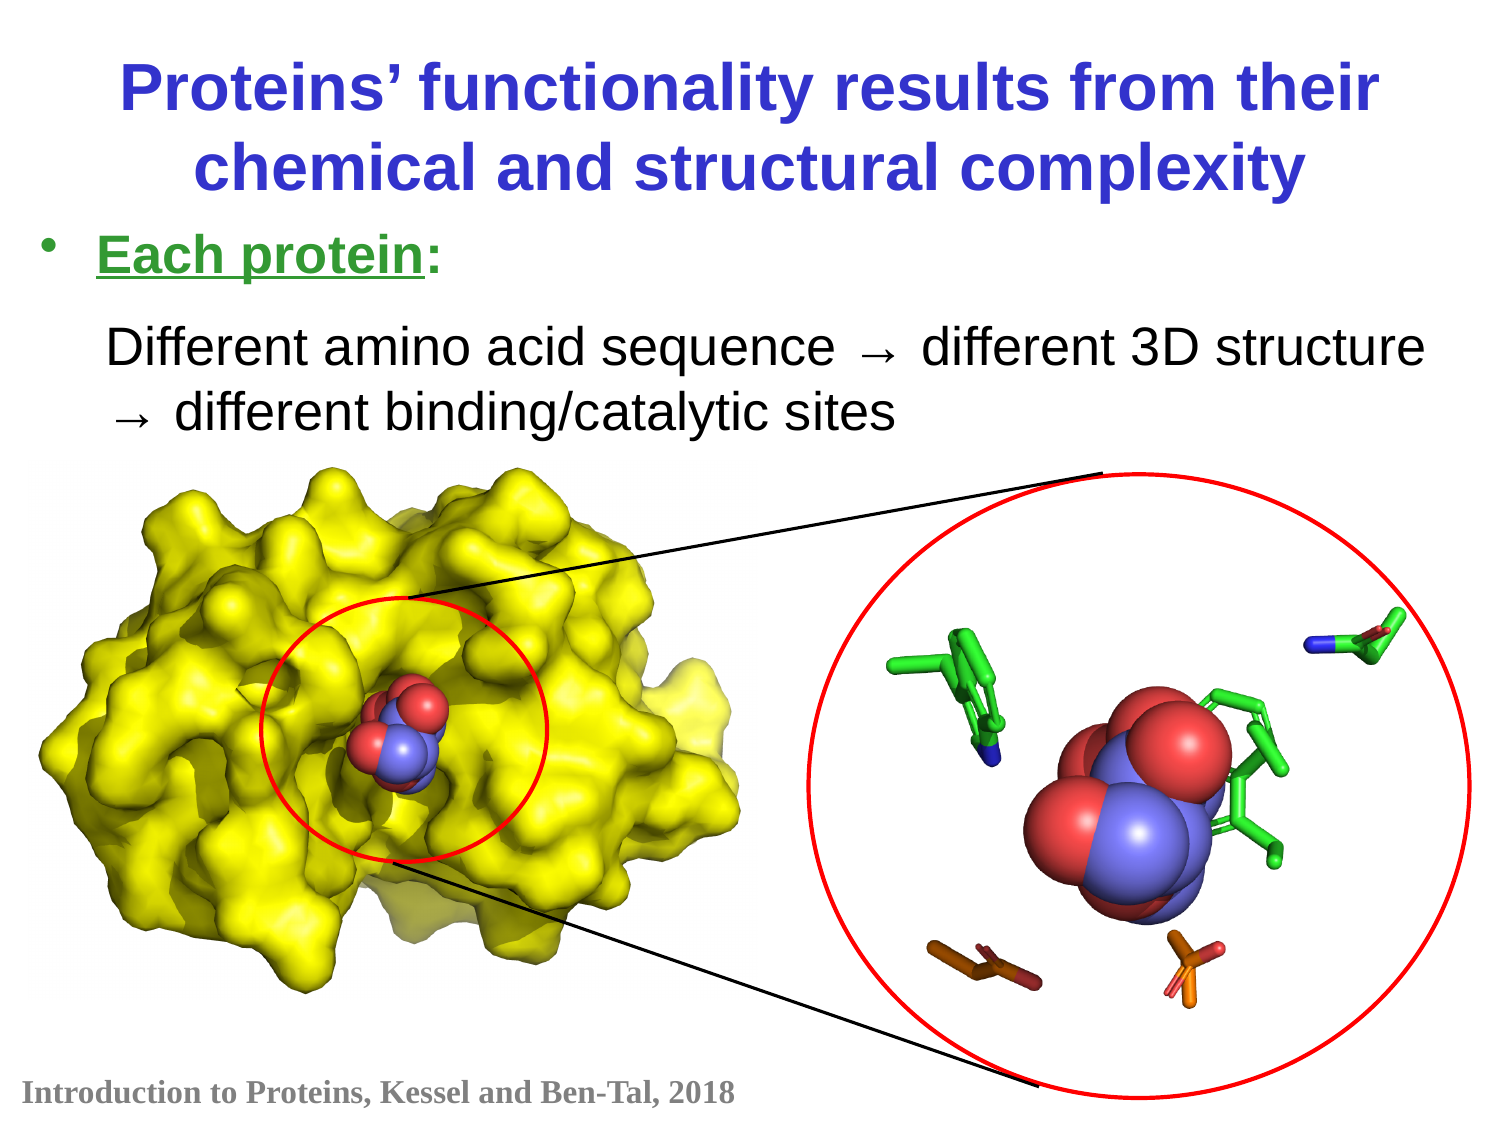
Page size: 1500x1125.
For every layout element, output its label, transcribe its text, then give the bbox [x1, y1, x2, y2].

text_box [808, 474, 1401, 975]
text_box [1414, 613, 1470, 960]
picture [28, 460, 758, 1000]
text_box Proteins’ functionality results from their chemical and structural complexity [24, 36, 1477, 211]
text_box Each protein: Different amino acid sequence → different 3D structure → different binding/catalytic sites [24, 211, 1477, 449]
picture [881, 597, 1409, 1019]
text_box [927, 1026, 1351, 1099]
